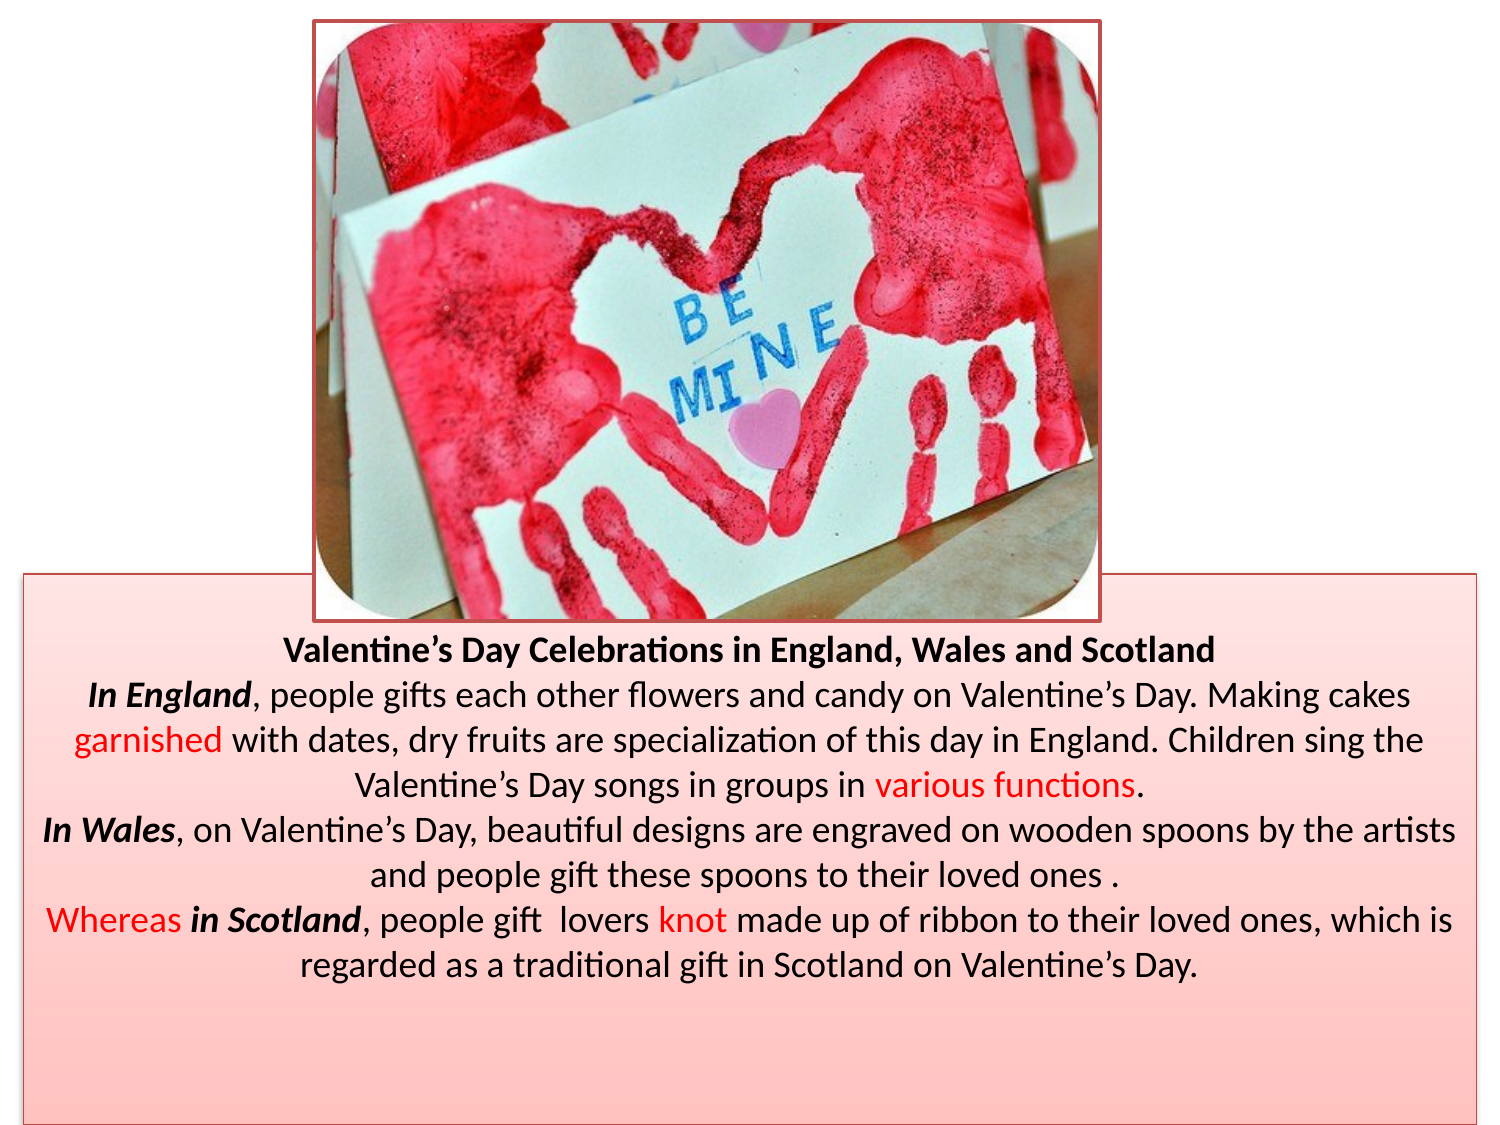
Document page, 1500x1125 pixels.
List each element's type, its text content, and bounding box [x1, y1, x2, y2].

title Valentine’s Day Celebrations in England, Wales and Scotland In England, people gifts each other flowers and candy on Valentine’s Day. Making cakes garnished with dates, dry fruits are specialization of this day in England. Children sing the Valentine’s Day songs in groups in various functions. In Wales, on Valentine’s Day, beautiful designs are engraved on wooden spoons by the artists and people gift these spoons to their loved ones . Whereas in Scotland, people gift lovers knot made up of ribbon to their loved ones, which is regarded as a traditional gift in Scotland on Valentine’s Day. [23, 573, 1477, 1125]
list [316, 23, 1098, 619]
